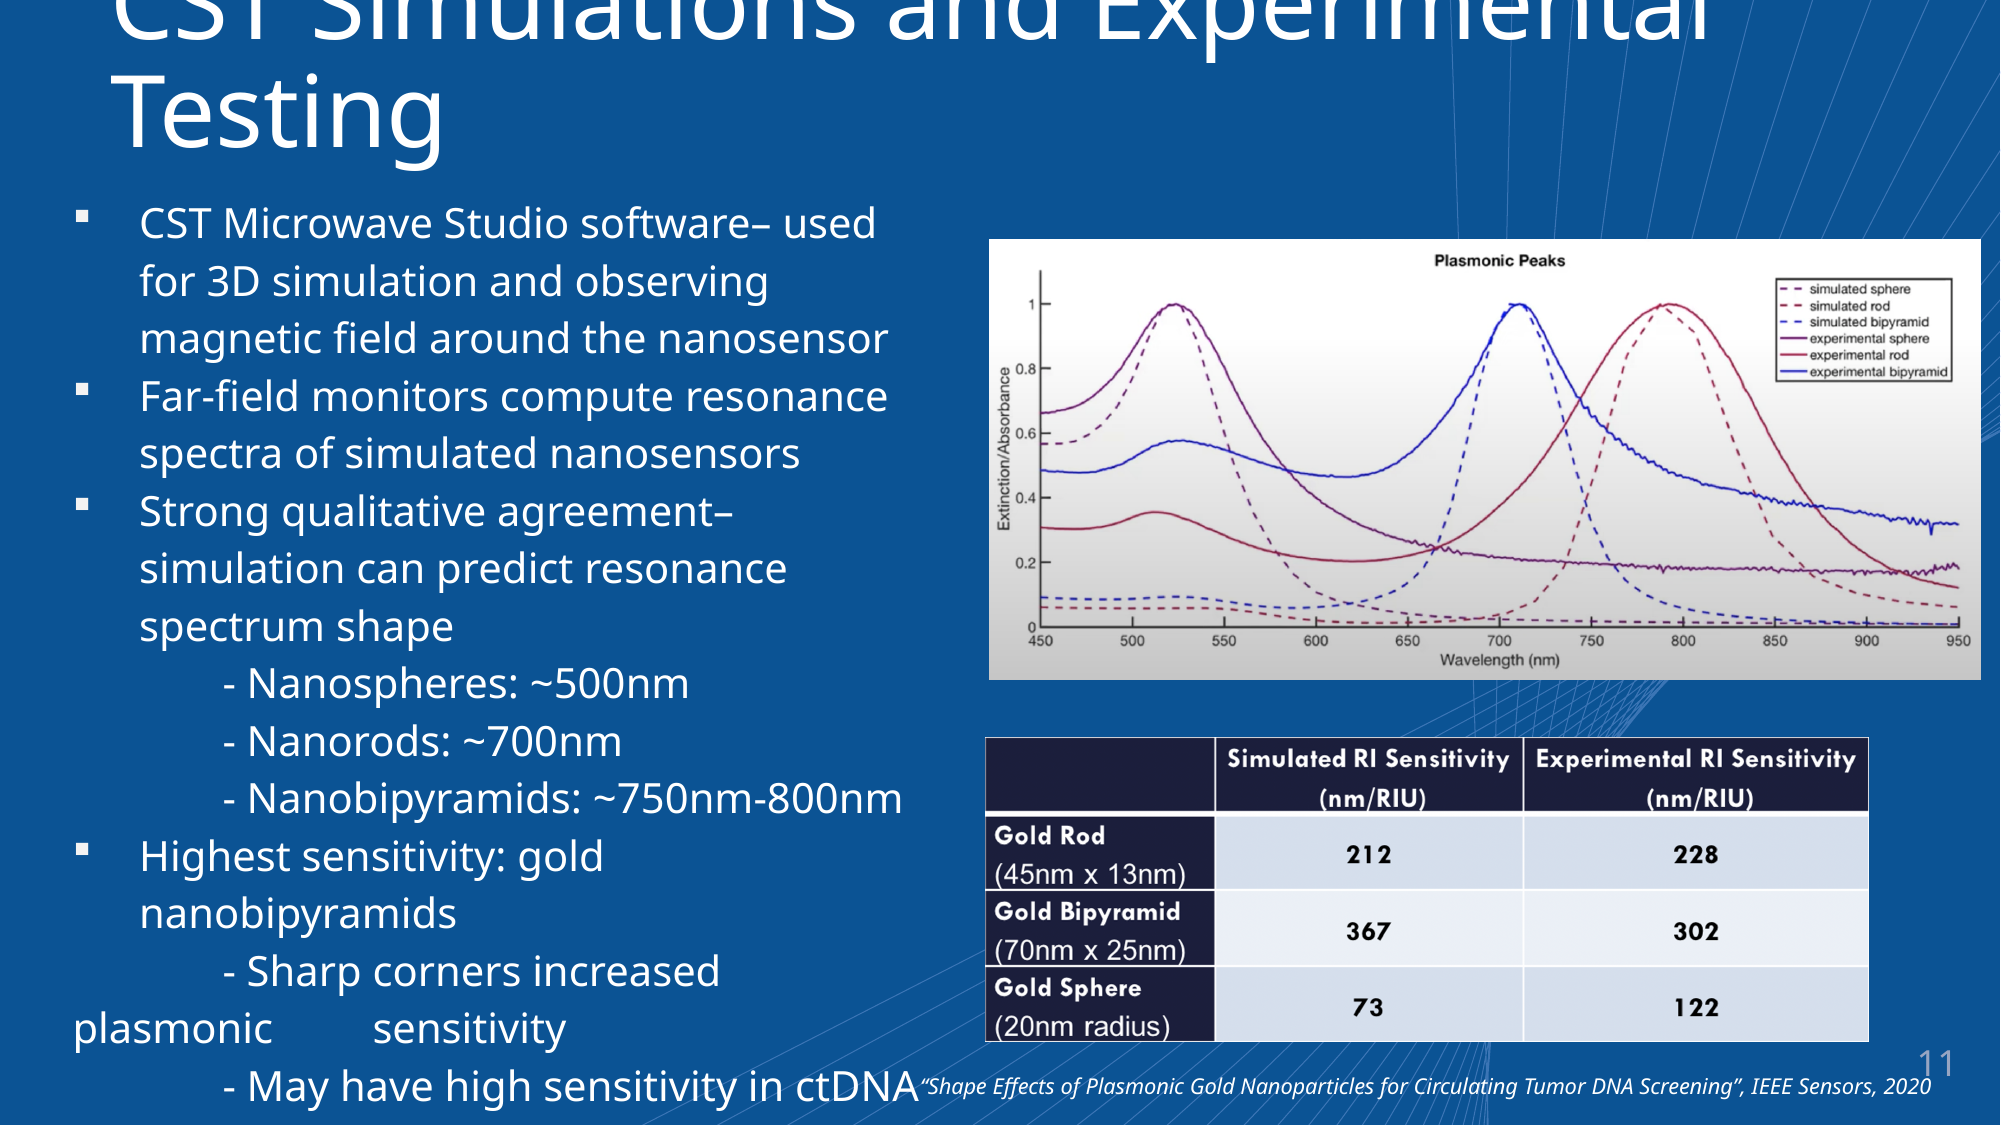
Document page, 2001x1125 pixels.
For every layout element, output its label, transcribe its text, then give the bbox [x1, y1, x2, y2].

slide_number 11 [1838, 1022, 1959, 1109]
picture [989, 238, 1981, 680]
text_box “Shape Effects of Plasmonic Gold Nanoparticles for Circulating Tumor DNA Screening”, IEEE Sensors, 2020 [905, 1065, 1948, 1107]
text_box CST Microwave Studio software– used for 3D simulation and observing magnetic field around the nanosensor Far-field monitors compute resonance spectra of simulated nanosensors Strong qualitative agreement– simulation can predict resonance spectrum shape - Nanospheres: ~500nm - Nanorods: ~700nm - Nanobipyramids: ~750nm-800nm Highest sensitivity: gold nanobipyramids - Sharp corners increased plasmonic sensitivity - May have high sensitivity in ctDNA detection [19, 169, 943, 728]
title CST Simulations and Experimental Testing [110, 64, 1869, 170]
picture [984, 737, 1869, 1042]
